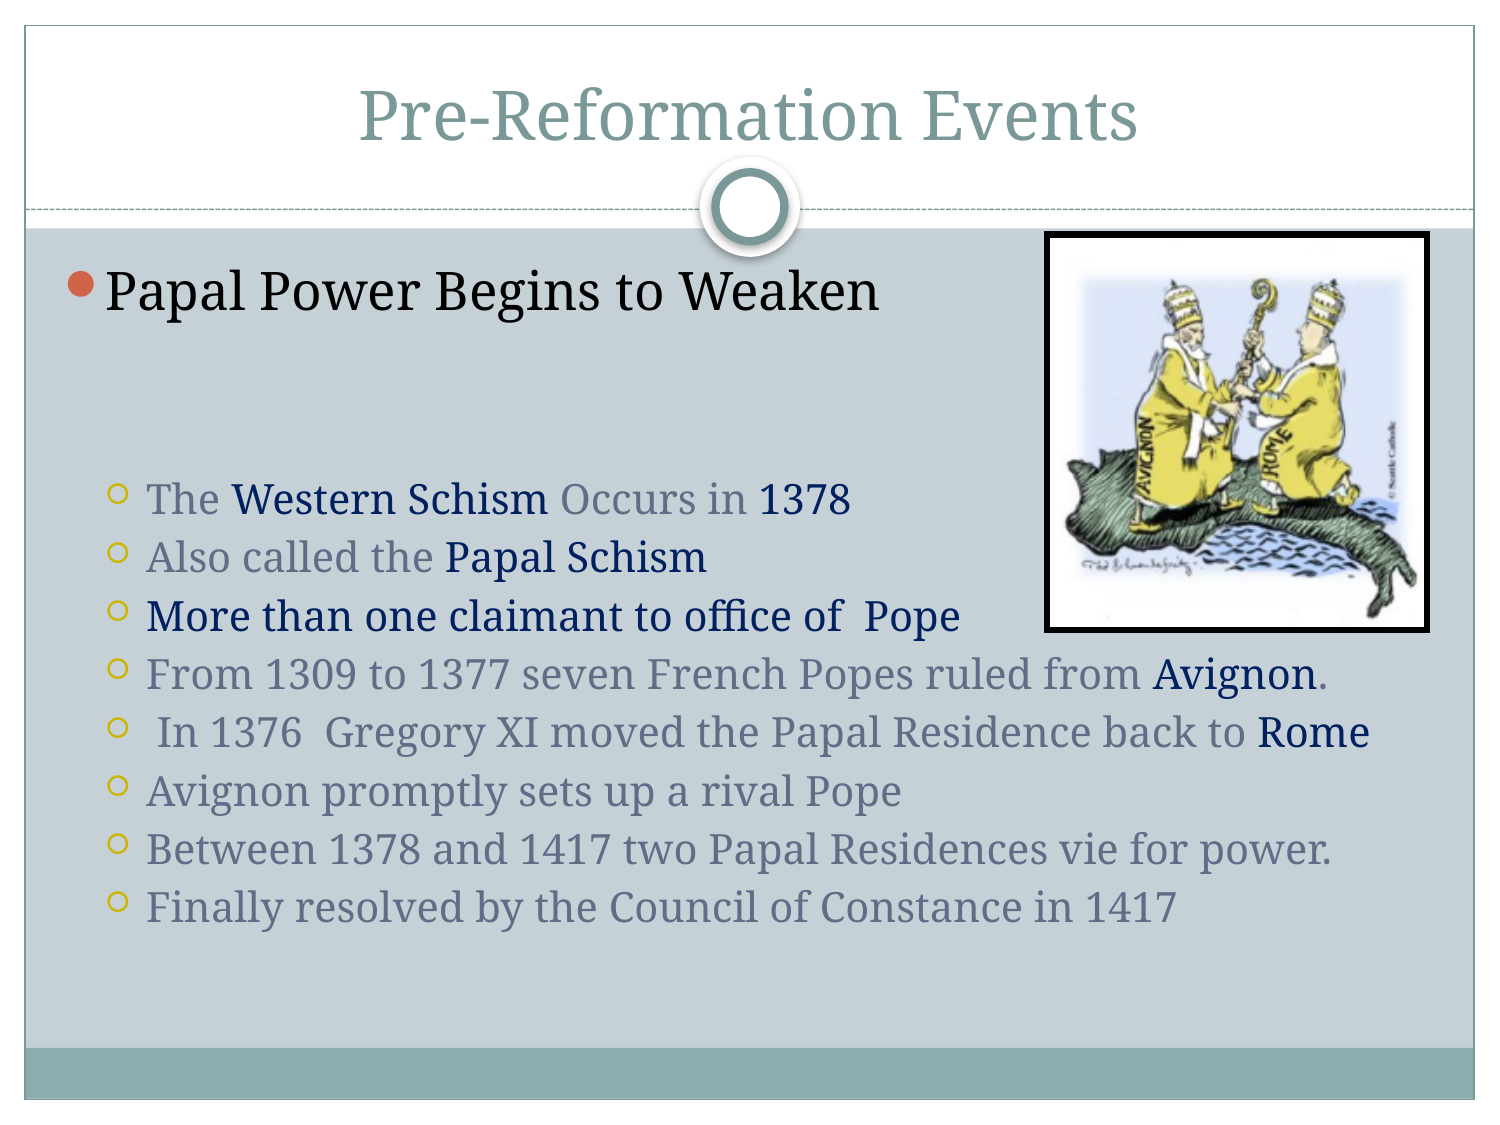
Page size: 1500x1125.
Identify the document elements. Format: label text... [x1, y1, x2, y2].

title Pre-Reformation Events [49, 37, 1450, 162]
picture [1049, 237, 1424, 627]
list Papal Power Begins to Weaken The Western Schism Occurs in 1378 Also called the Papal Schism More than one claimant to office of Pope From 1309 to 1377 seven French Popes ruled from Avignon. In 1376 Gregory XI moved the Papal Residence back to Rome Avignon promptly sets up a rival Pope Between 1378 and 1417 two Papal Residences vie for power. Finally resolved by the Council of Constance in 1417 [49, 250, 1445, 1001]
